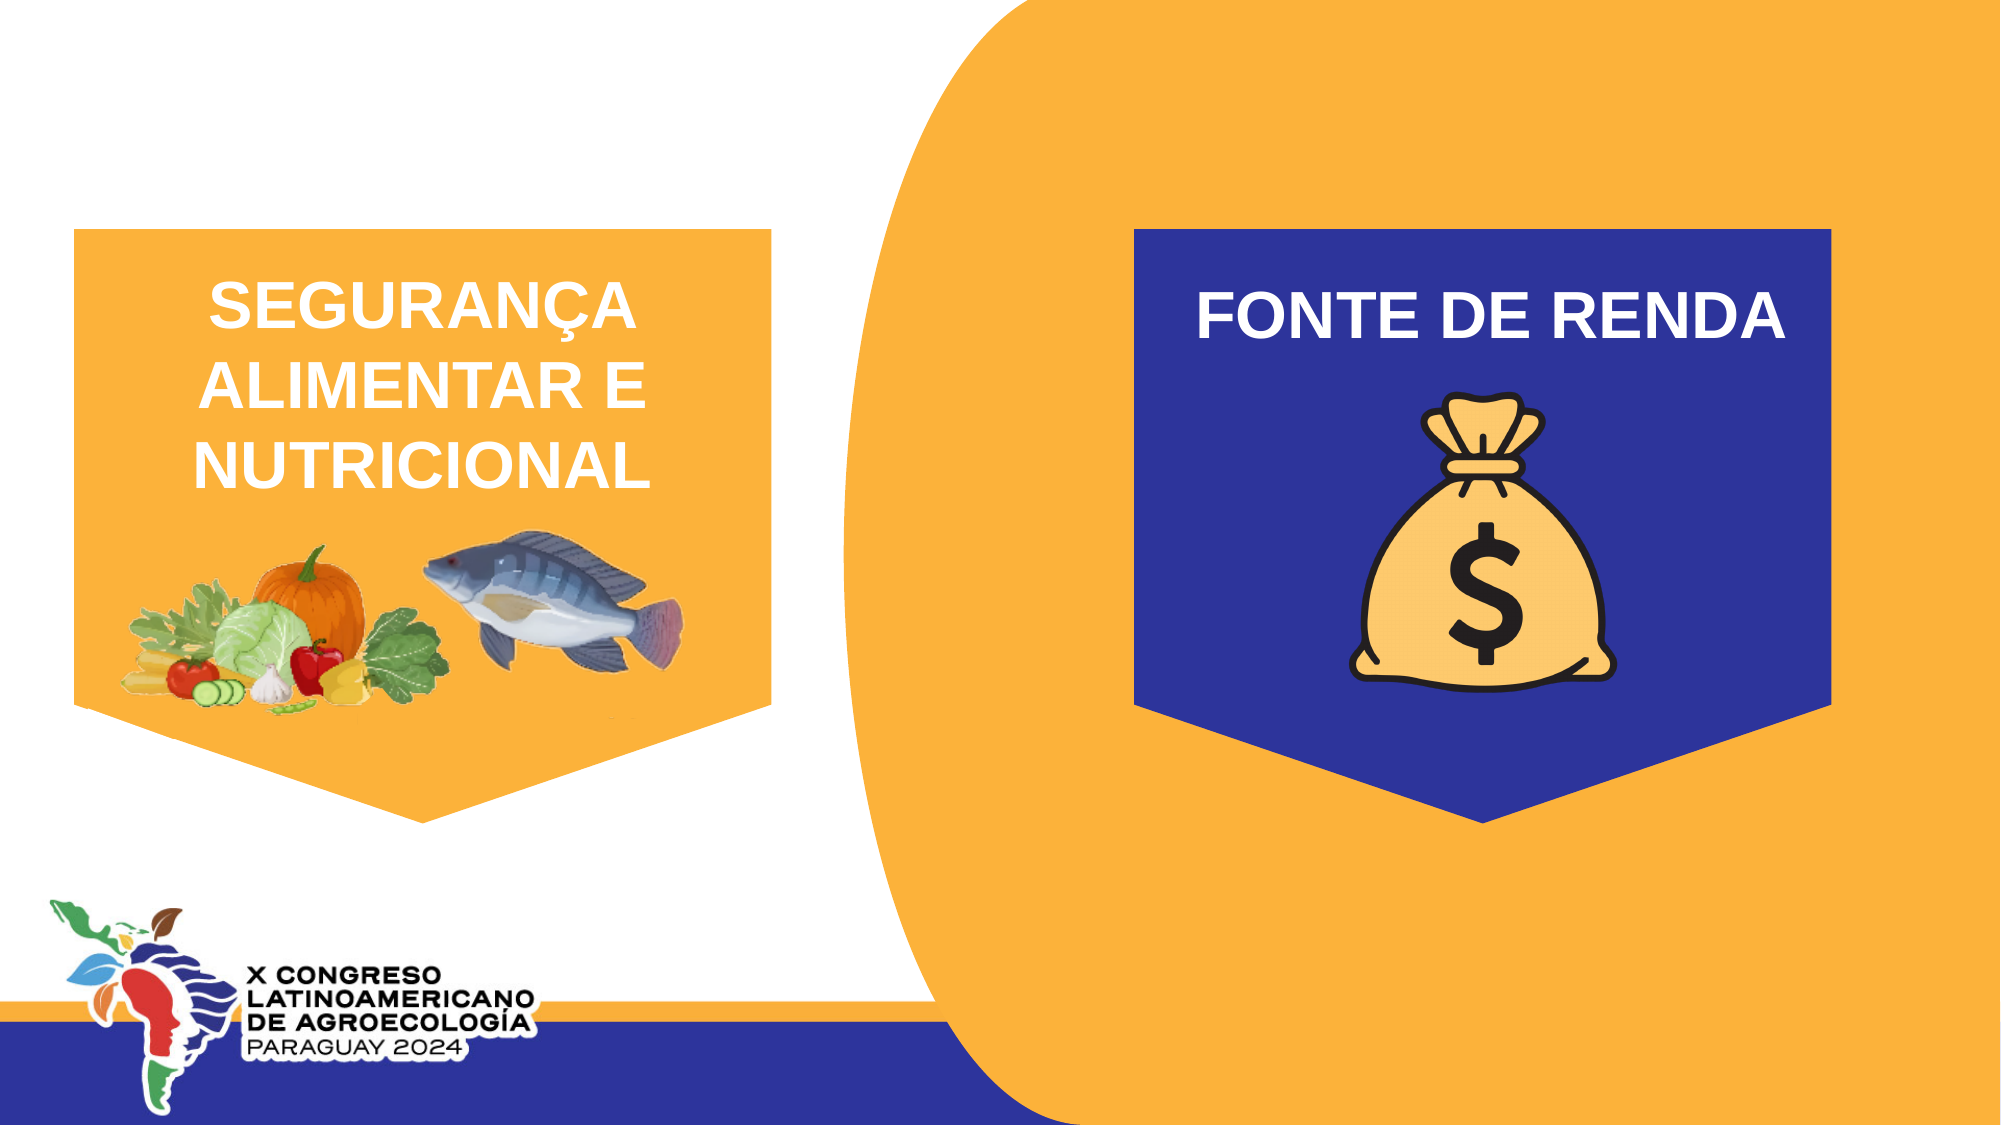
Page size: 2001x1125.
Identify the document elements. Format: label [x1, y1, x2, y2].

text_box [841, 0, 2000, 1125]
text_box [1109, 228, 1857, 824]
picture [0, 0, 1060, 1125]
text_box [49, 228, 797, 824]
